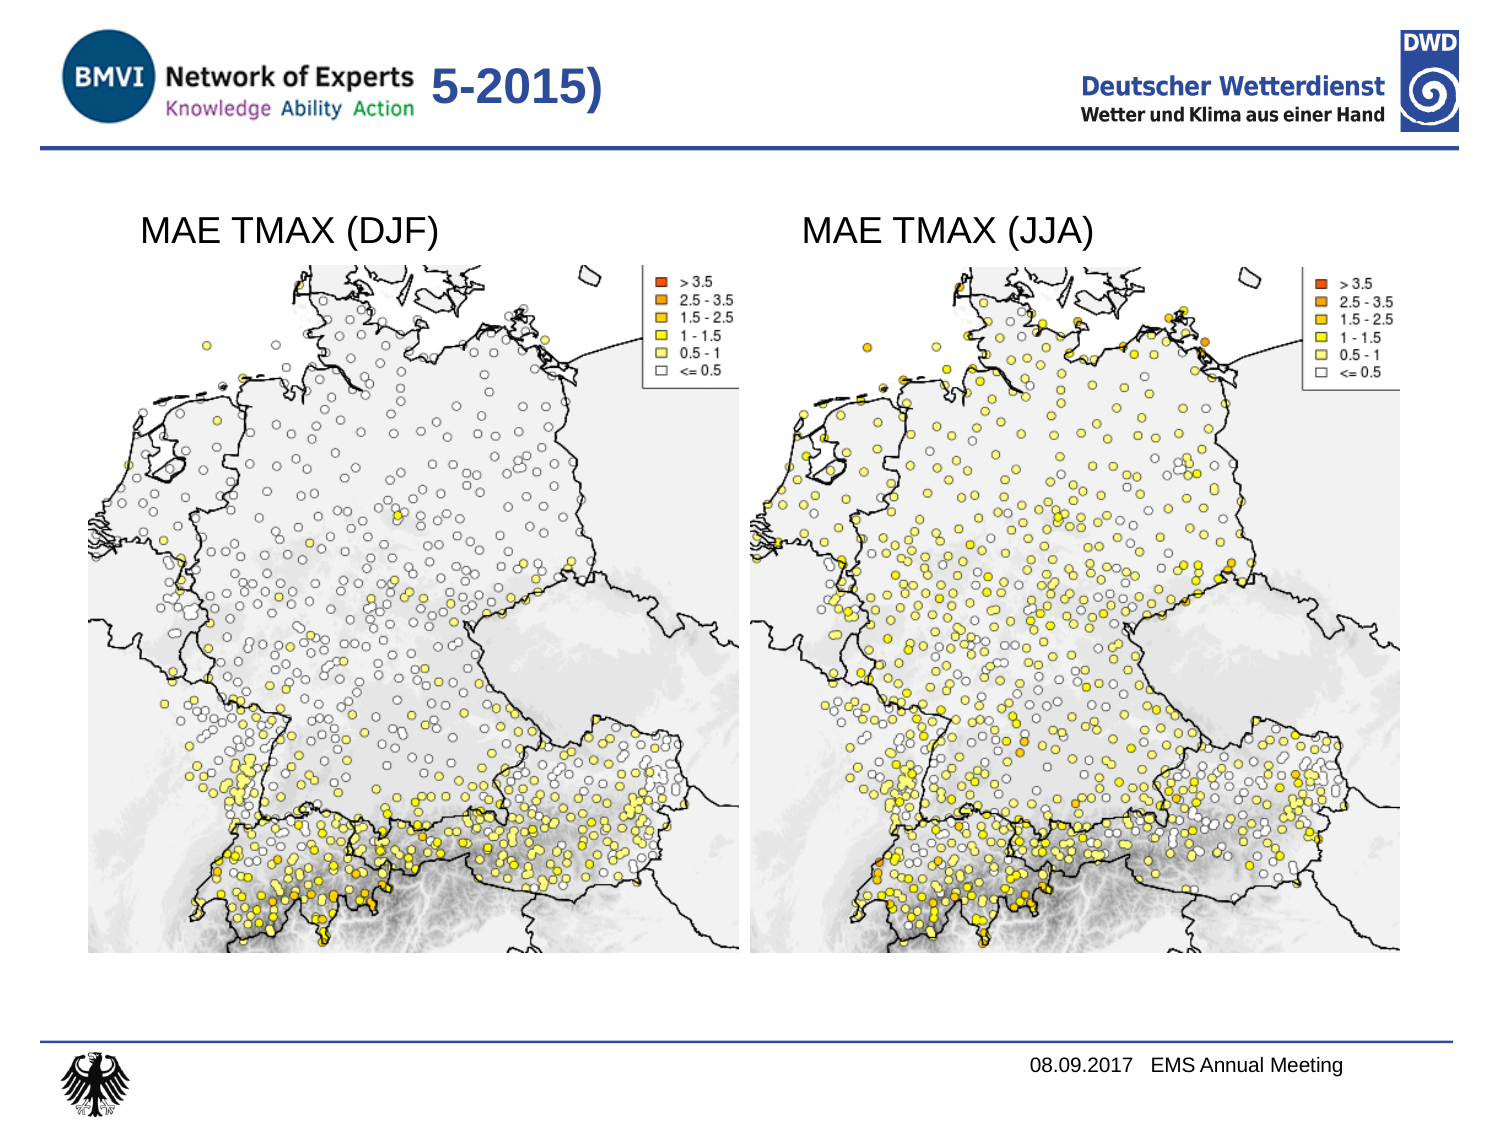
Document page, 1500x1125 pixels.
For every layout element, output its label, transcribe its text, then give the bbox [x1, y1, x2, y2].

title Evaluation (1995-2015) [436, 42, 1436, 114]
picture [749, 266, 1400, 953]
picture [88, 265, 739, 953]
text_box MAE TMAX (JJA) [786, 198, 1110, 258]
picture [45, 18, 432, 138]
footer 08.09.2017 EMS Annual Meeting [750, 1046, 1359, 1083]
text_box MAE TMAX (DJF) [125, 198, 455, 258]
picture [1081, 30, 1459, 132]
picture [58, 1050, 132, 1119]
